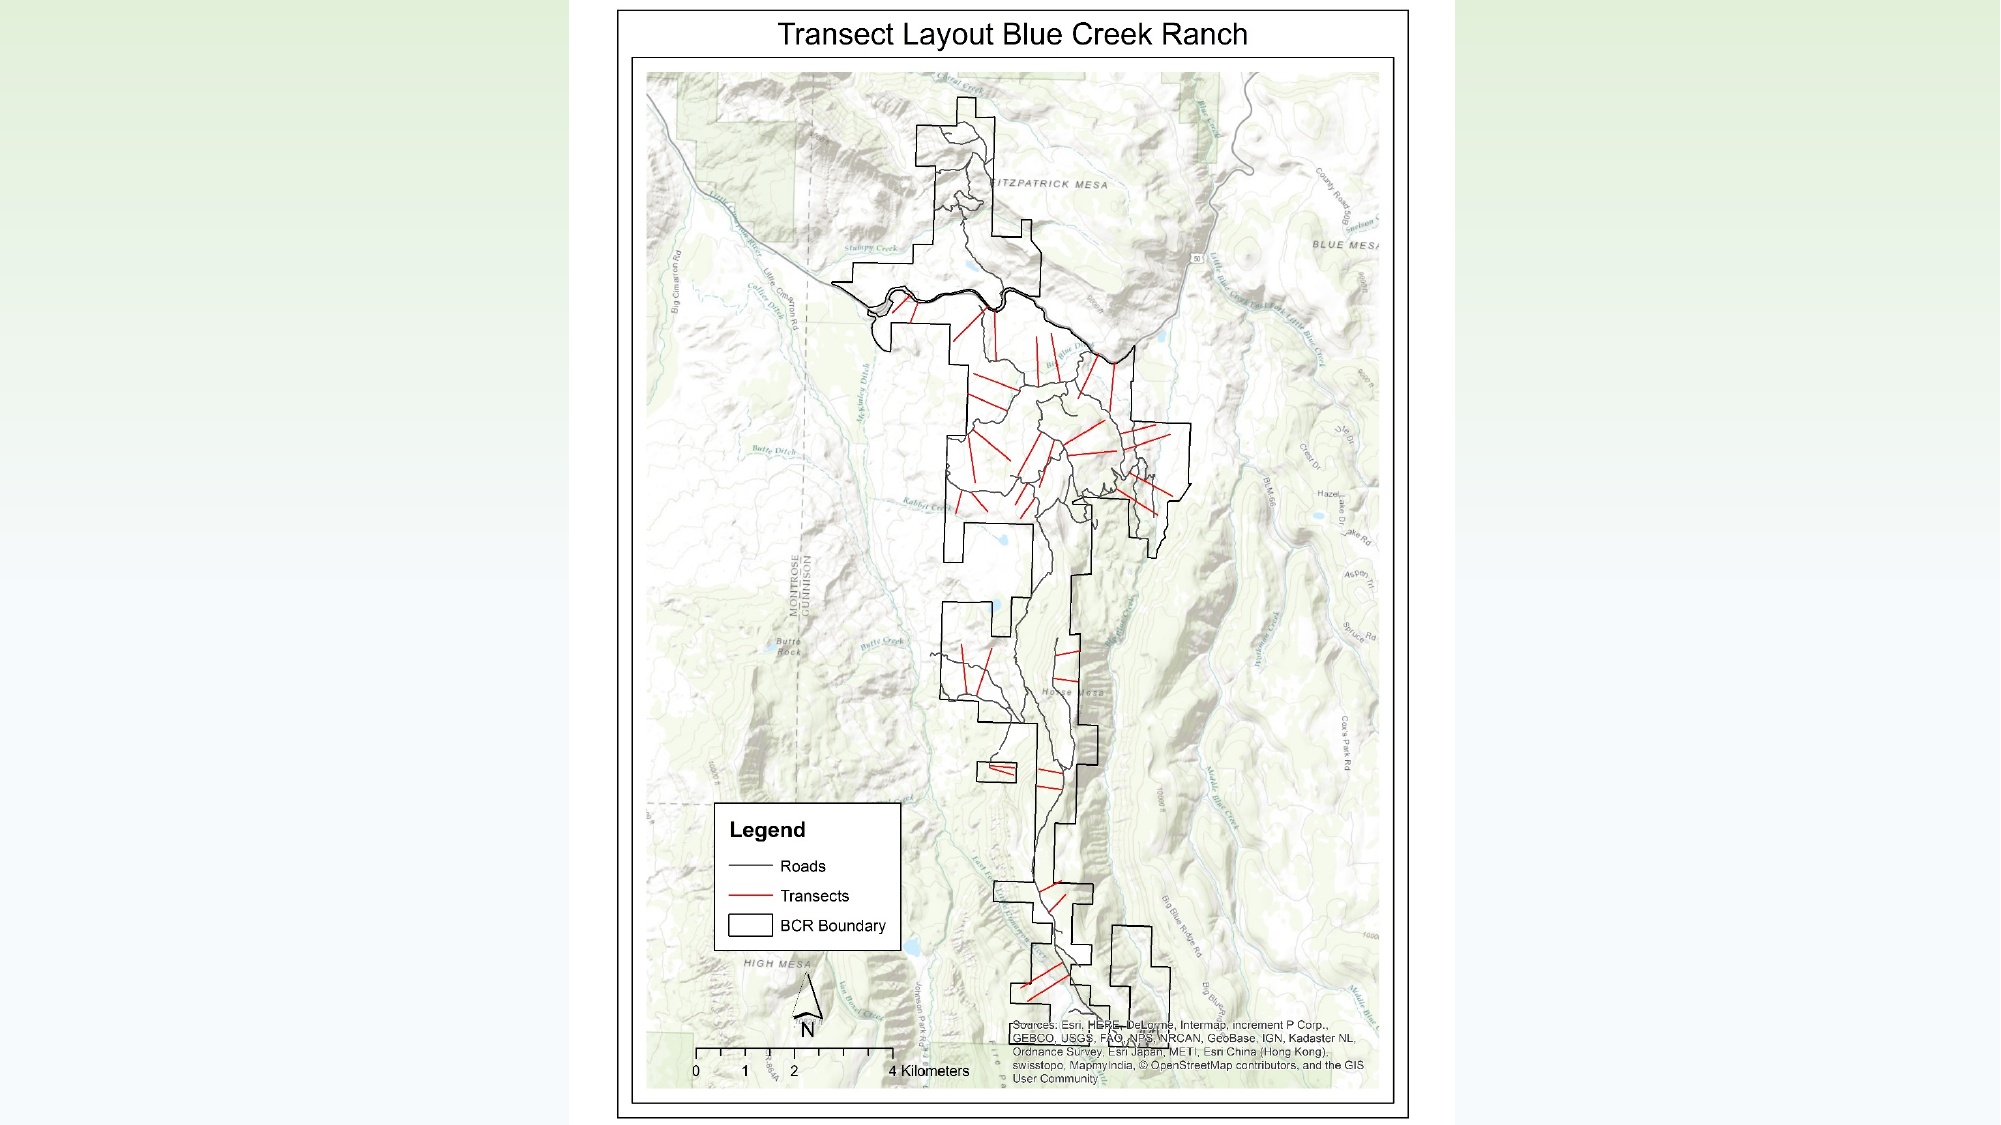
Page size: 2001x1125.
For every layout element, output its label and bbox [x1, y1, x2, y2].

list [569, 0, 1455, 1125]
